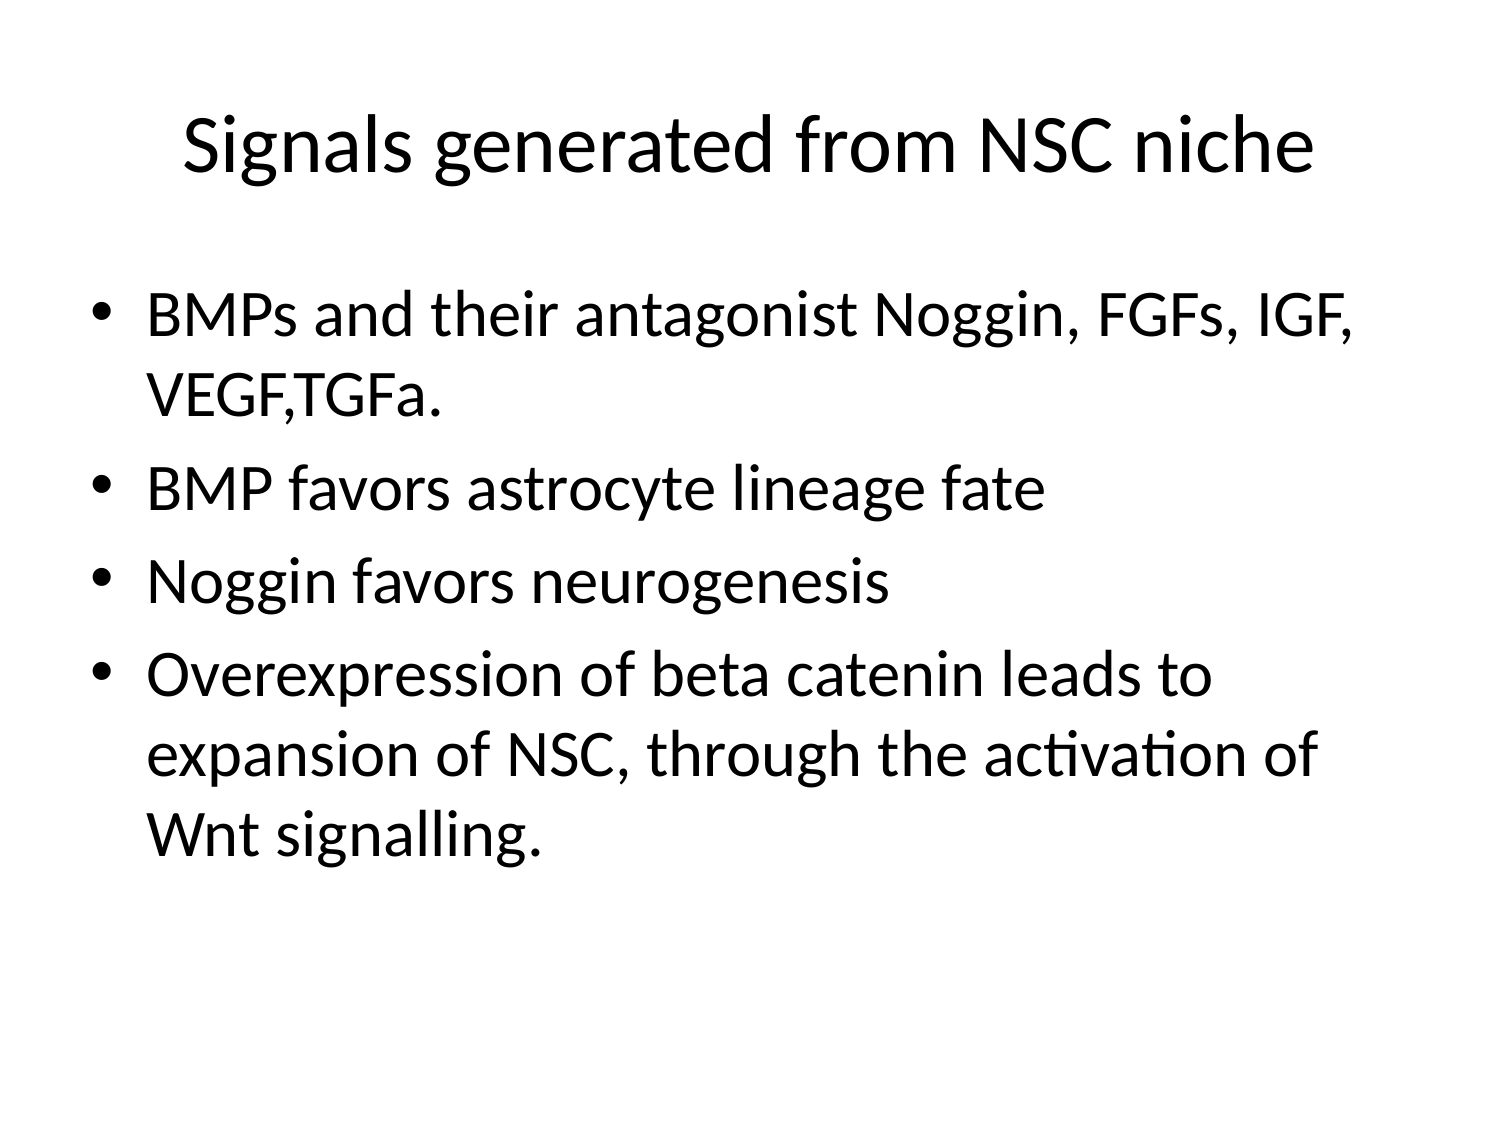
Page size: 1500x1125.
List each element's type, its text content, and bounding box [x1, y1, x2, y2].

list BMPs and their antagonist Noggin, FGFs, IGF, VEGF,TGFa. BMP favors astrocyte lineage fate Noggin favors neurogenesis Overexpression of beta catenin leads to expansion of NSC, through the activation of Wnt signalling. [75, 262, 1425, 1005]
title Signals generated from NSC niche [75, 45, 1425, 233]
